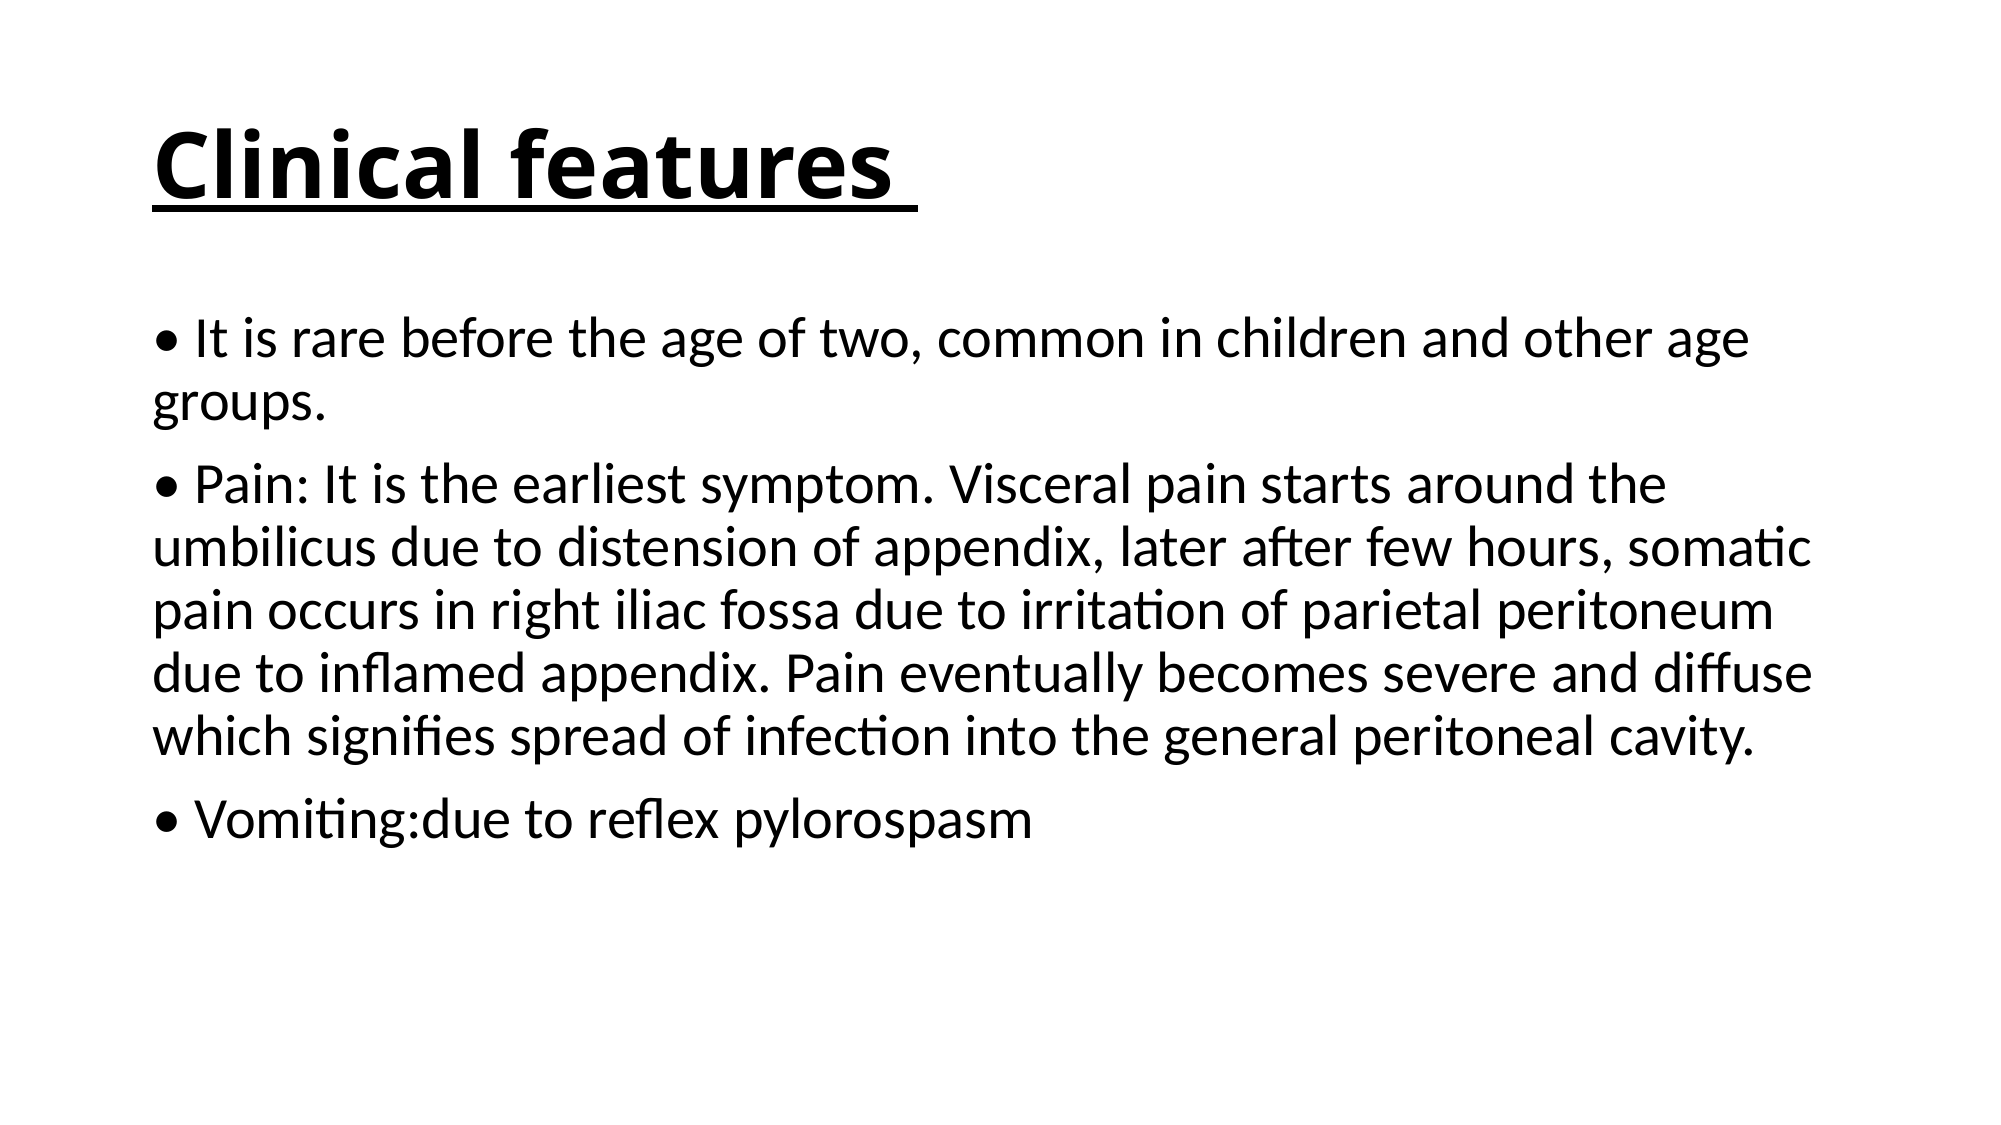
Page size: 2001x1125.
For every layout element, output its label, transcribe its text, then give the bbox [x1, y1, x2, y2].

title Clinical features [137, 59, 1863, 278]
list • It is rare before the age of two, common in children and other age groups. • Pain: It is the earliest symptom. Visceral pain starts around the umbilicus due to distension of appendix, later after few hours, somatic pain occurs in right iliac fossa due to irritation of parietal peritoneum due to inflamed appendix. Pain eventually becomes severe and diffuse which signifies spread of infection into the general peritoneal cavity. • Vomiting:due to reflex pylorospasm [137, 299, 1863, 1014]
